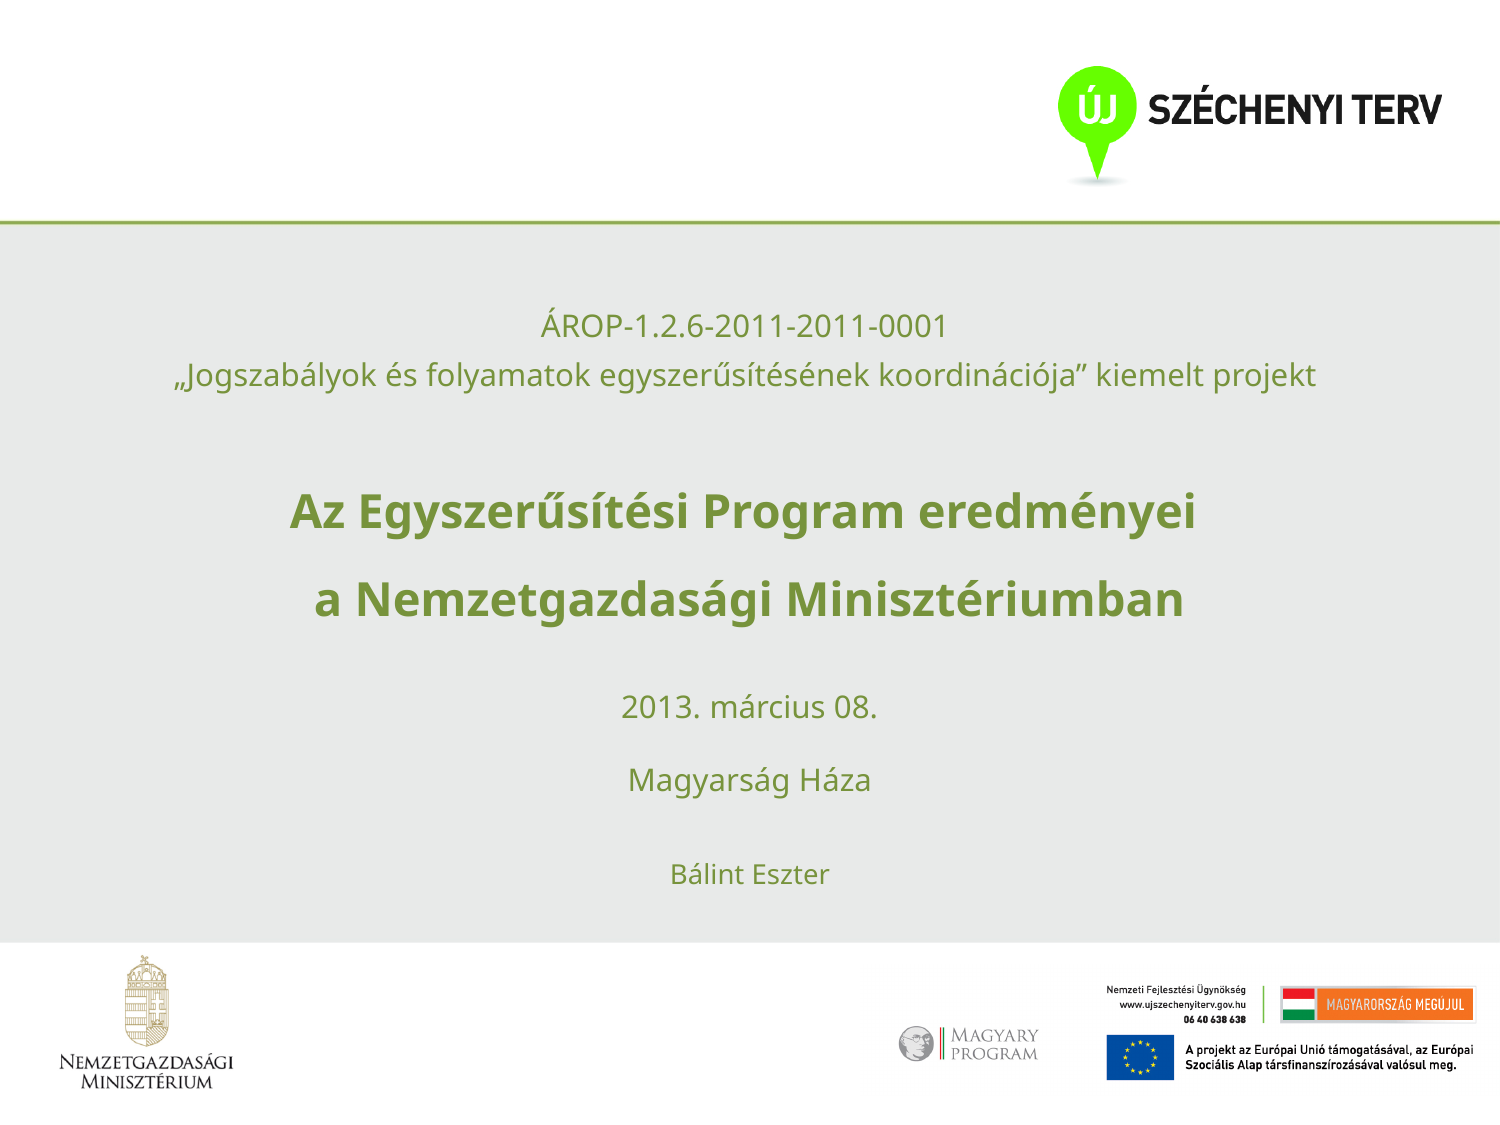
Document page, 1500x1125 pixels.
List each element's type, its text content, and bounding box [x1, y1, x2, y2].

picture [0, 0, 1500, 1125]
list ÁROP-1.2.6-2011-2011-0001 „Jogszabályok és folyamatok egyszerűsítésének koordinációja” kiemelt projekt Az Egyszerűsítési Program eredményei a Nemzetgazdasági Minisztériumban 2013. március 08. Magyarság Háza Bálint Eszter [53, 255, 1447, 905]
